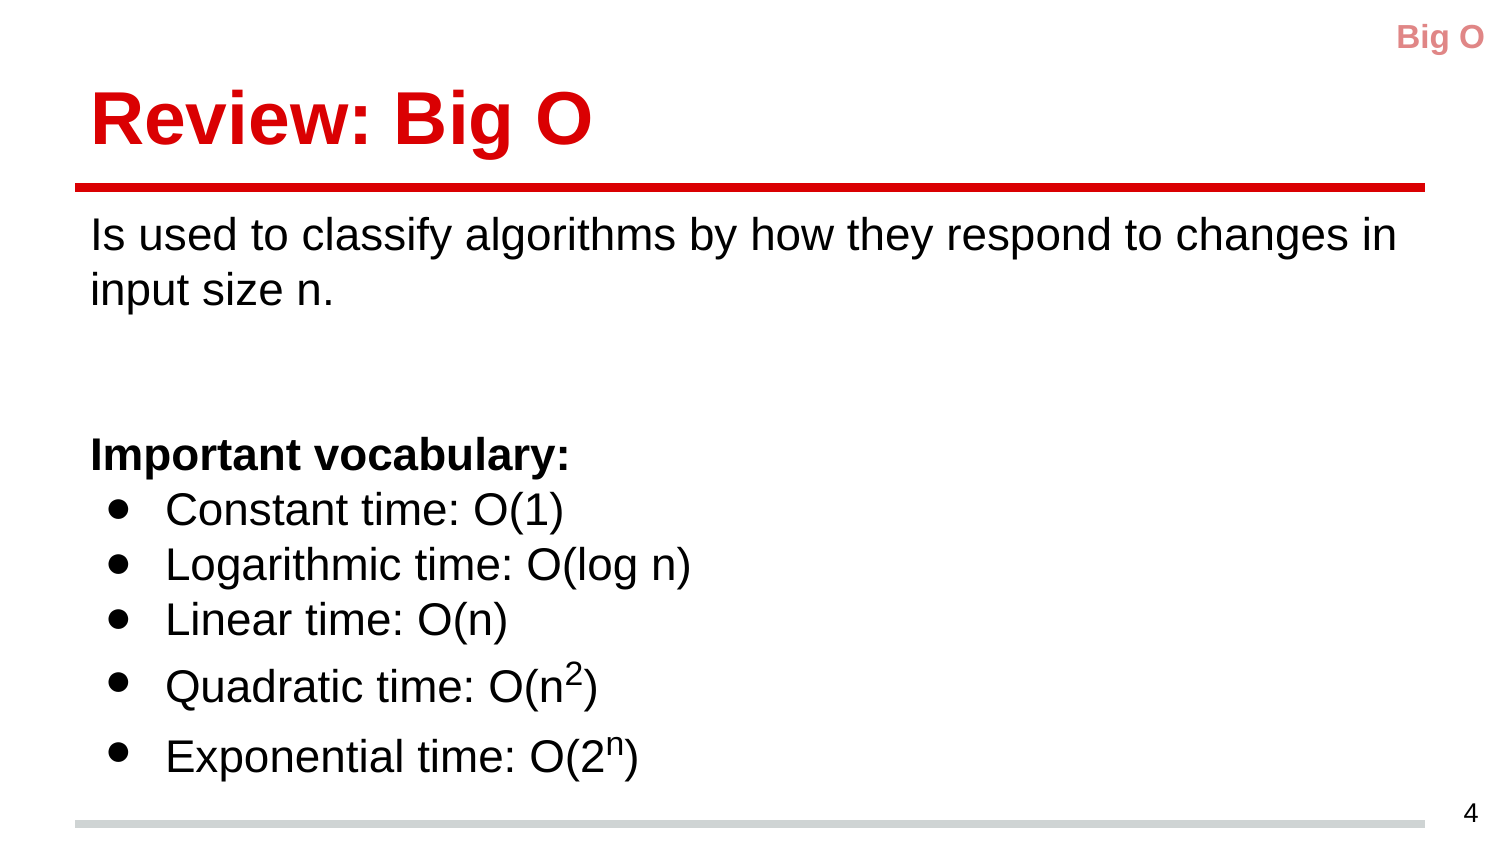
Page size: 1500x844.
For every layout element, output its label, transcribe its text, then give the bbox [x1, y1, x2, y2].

title Review: Big O [75, 33, 1425, 175]
text_box Is used to classify algorithms by how they respond to changes in input size n. Important vocabulary: Constant time: O(1) Logarithmic time: O(log n) Linear time: O(n) Quadratic time: O(n2) Exponential time: O(2n) [74, 189, 1425, 769]
slide_number 4 [1403, 779, 1494, 844]
text_box Big O [1061, 0, 1500, 61]
